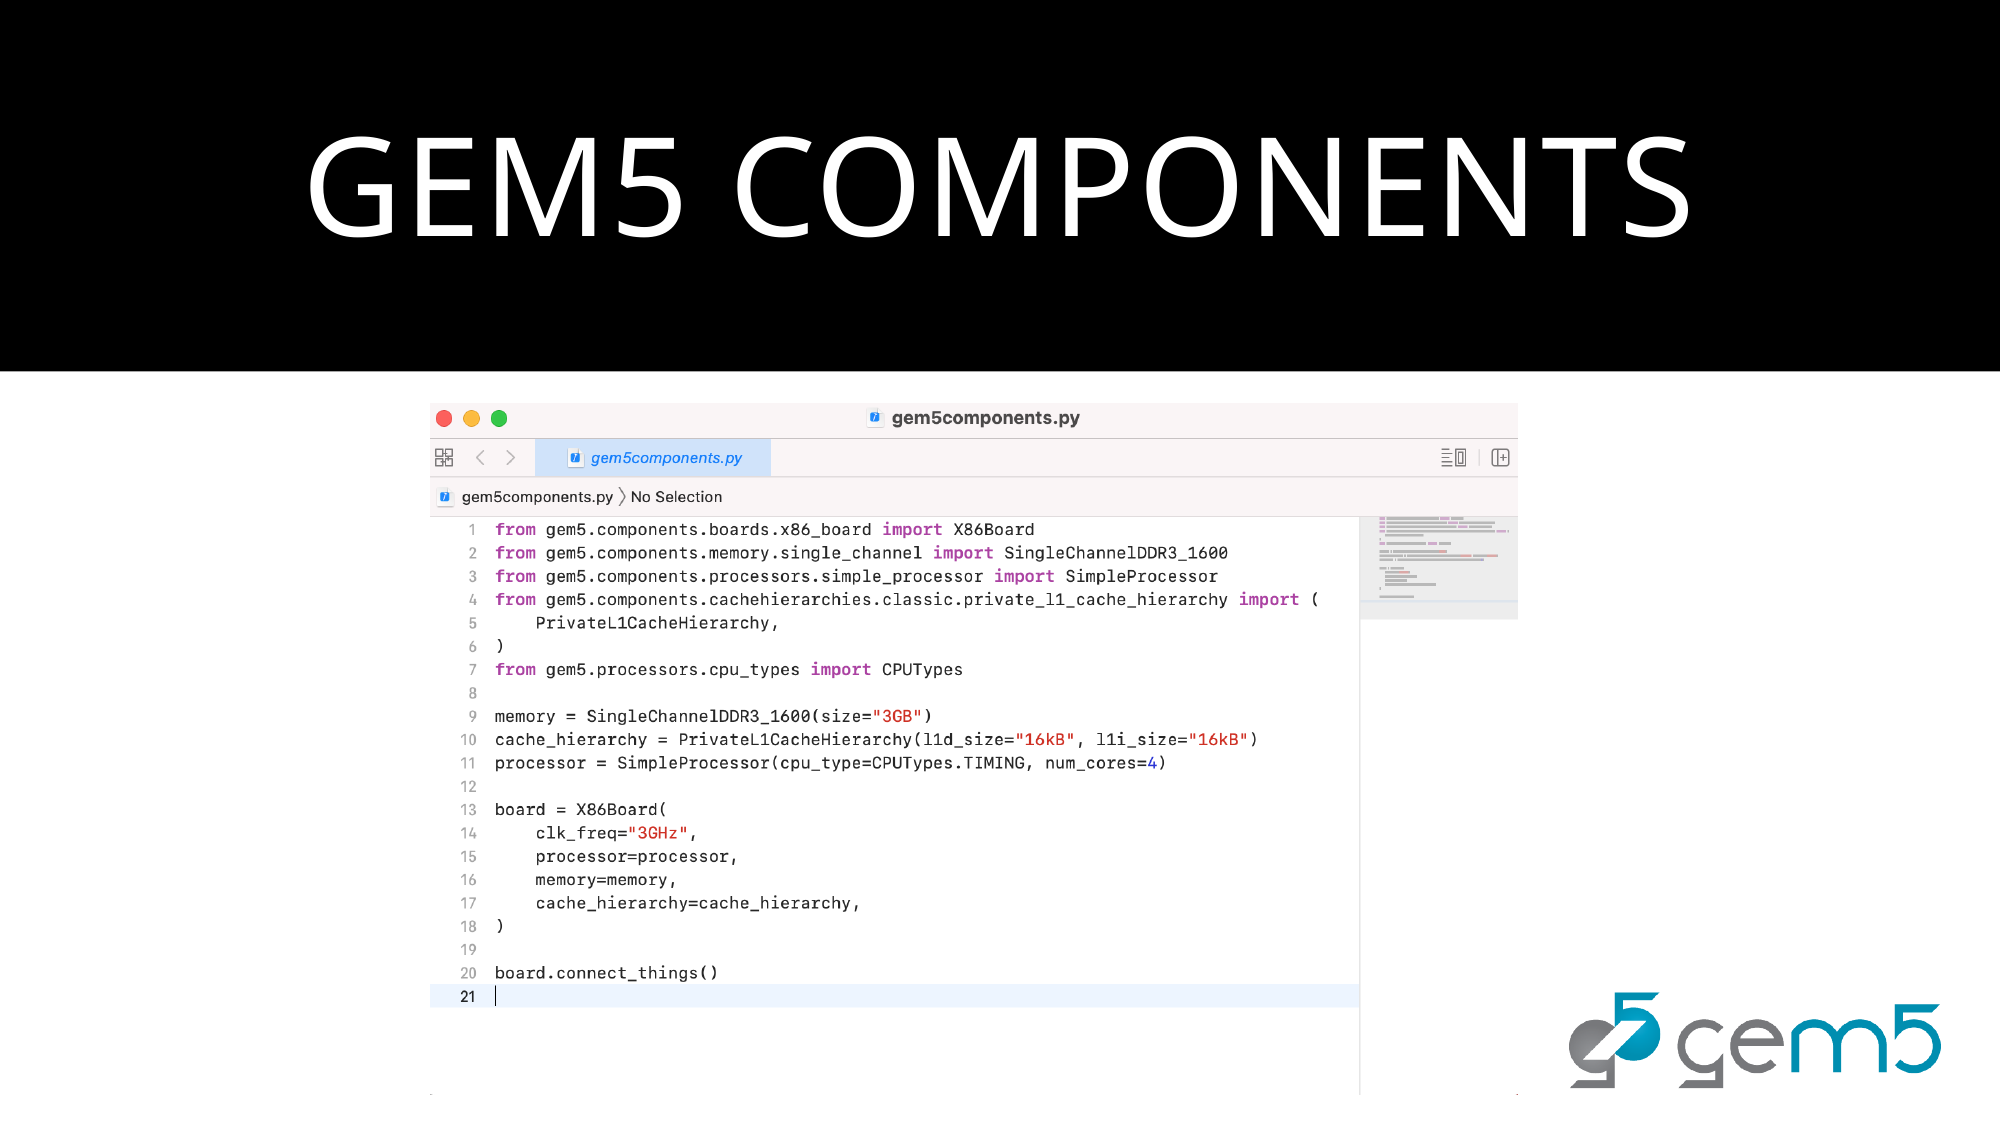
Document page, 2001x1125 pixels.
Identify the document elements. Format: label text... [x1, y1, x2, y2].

title Gem5 components [157, 52, 1842, 332]
picture [1528, 946, 1979, 1125]
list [430, 403, 1518, 1095]
